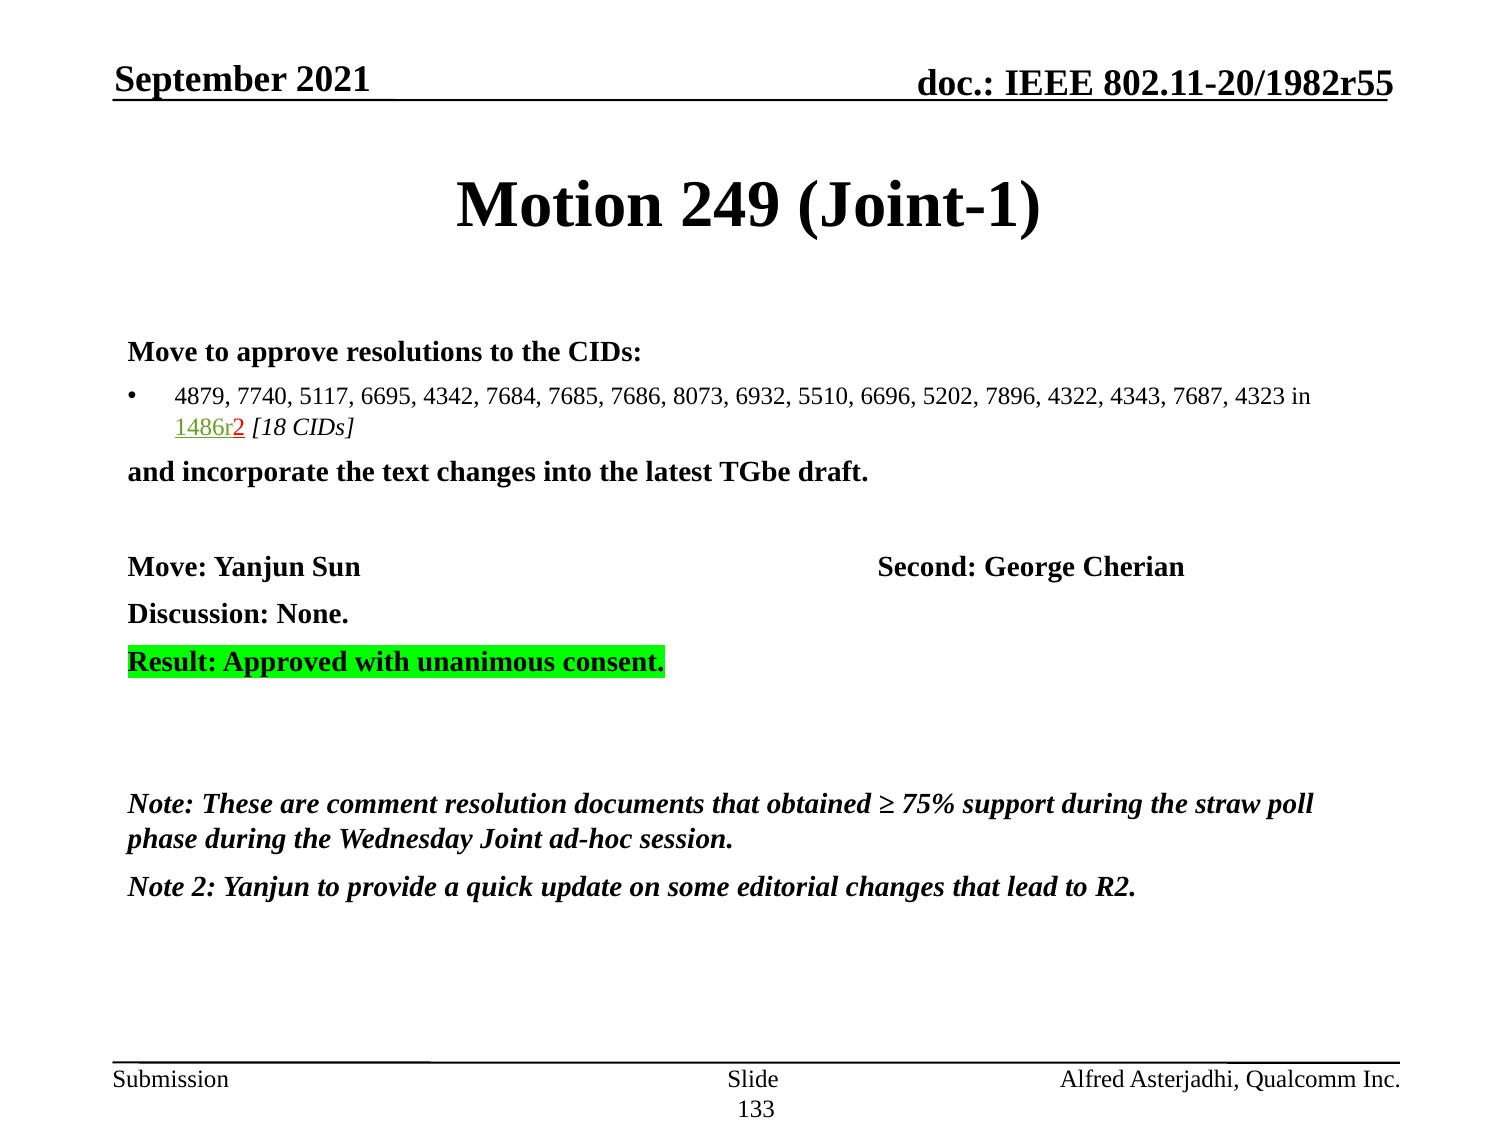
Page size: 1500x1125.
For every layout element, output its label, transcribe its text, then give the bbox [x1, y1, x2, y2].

footer Alfred Asterjadhi, Qualcomm Inc. [878, 1061, 1402, 1093]
slide_number Slide 133 [712, 1061, 800, 1123]
list Move to approve resolutions to the CIDs: 4879, 7740, 5117, 6695, 4342, 7684, 7685, 7686, 8073, 6932, 5510, 6696, 5202, 7896, 4322, 4343, 7687, 4323 in 1486r2 [18 CIDs] and incorporate the text changes into the latest TGbe draft. Move: Yanjun Sun Second: George Cherian Discussion: None. Result: Approved with unanimous consent. Note: These are comment resolution documents that obtained ≥ 75% support during the straw poll phase during the Wednesday Joint ad-hoc session. Note 2: Yanjun to provide a quick update on some editorial changes that lead to R2. [112, 324, 1388, 1063]
title Motion 249 (Joint-1) [112, 112, 1388, 288]
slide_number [114, 54, 423, 100]
